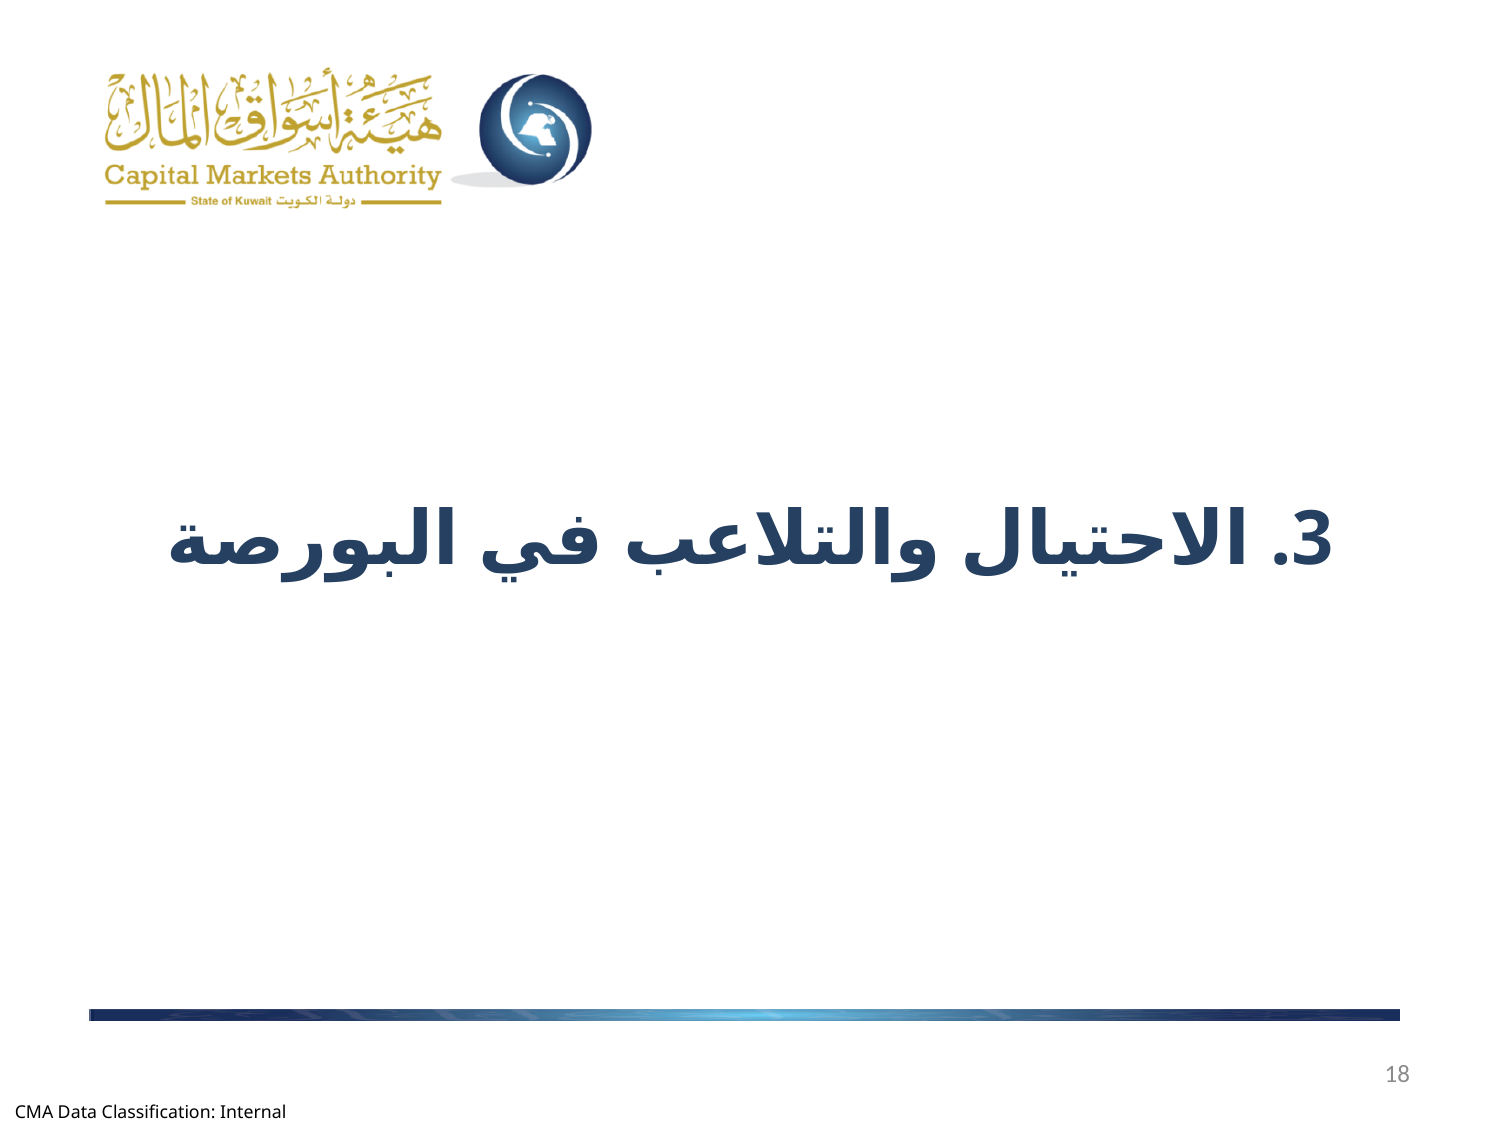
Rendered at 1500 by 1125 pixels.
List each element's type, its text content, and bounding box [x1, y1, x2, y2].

slide_number 18 [1074, 1042, 1425, 1103]
list 3. الاحتيال والتلاعب في البورصة [75, 262, 1425, 1005]
picture [87, 62, 608, 213]
picture [87, 1009, 1401, 1021]
